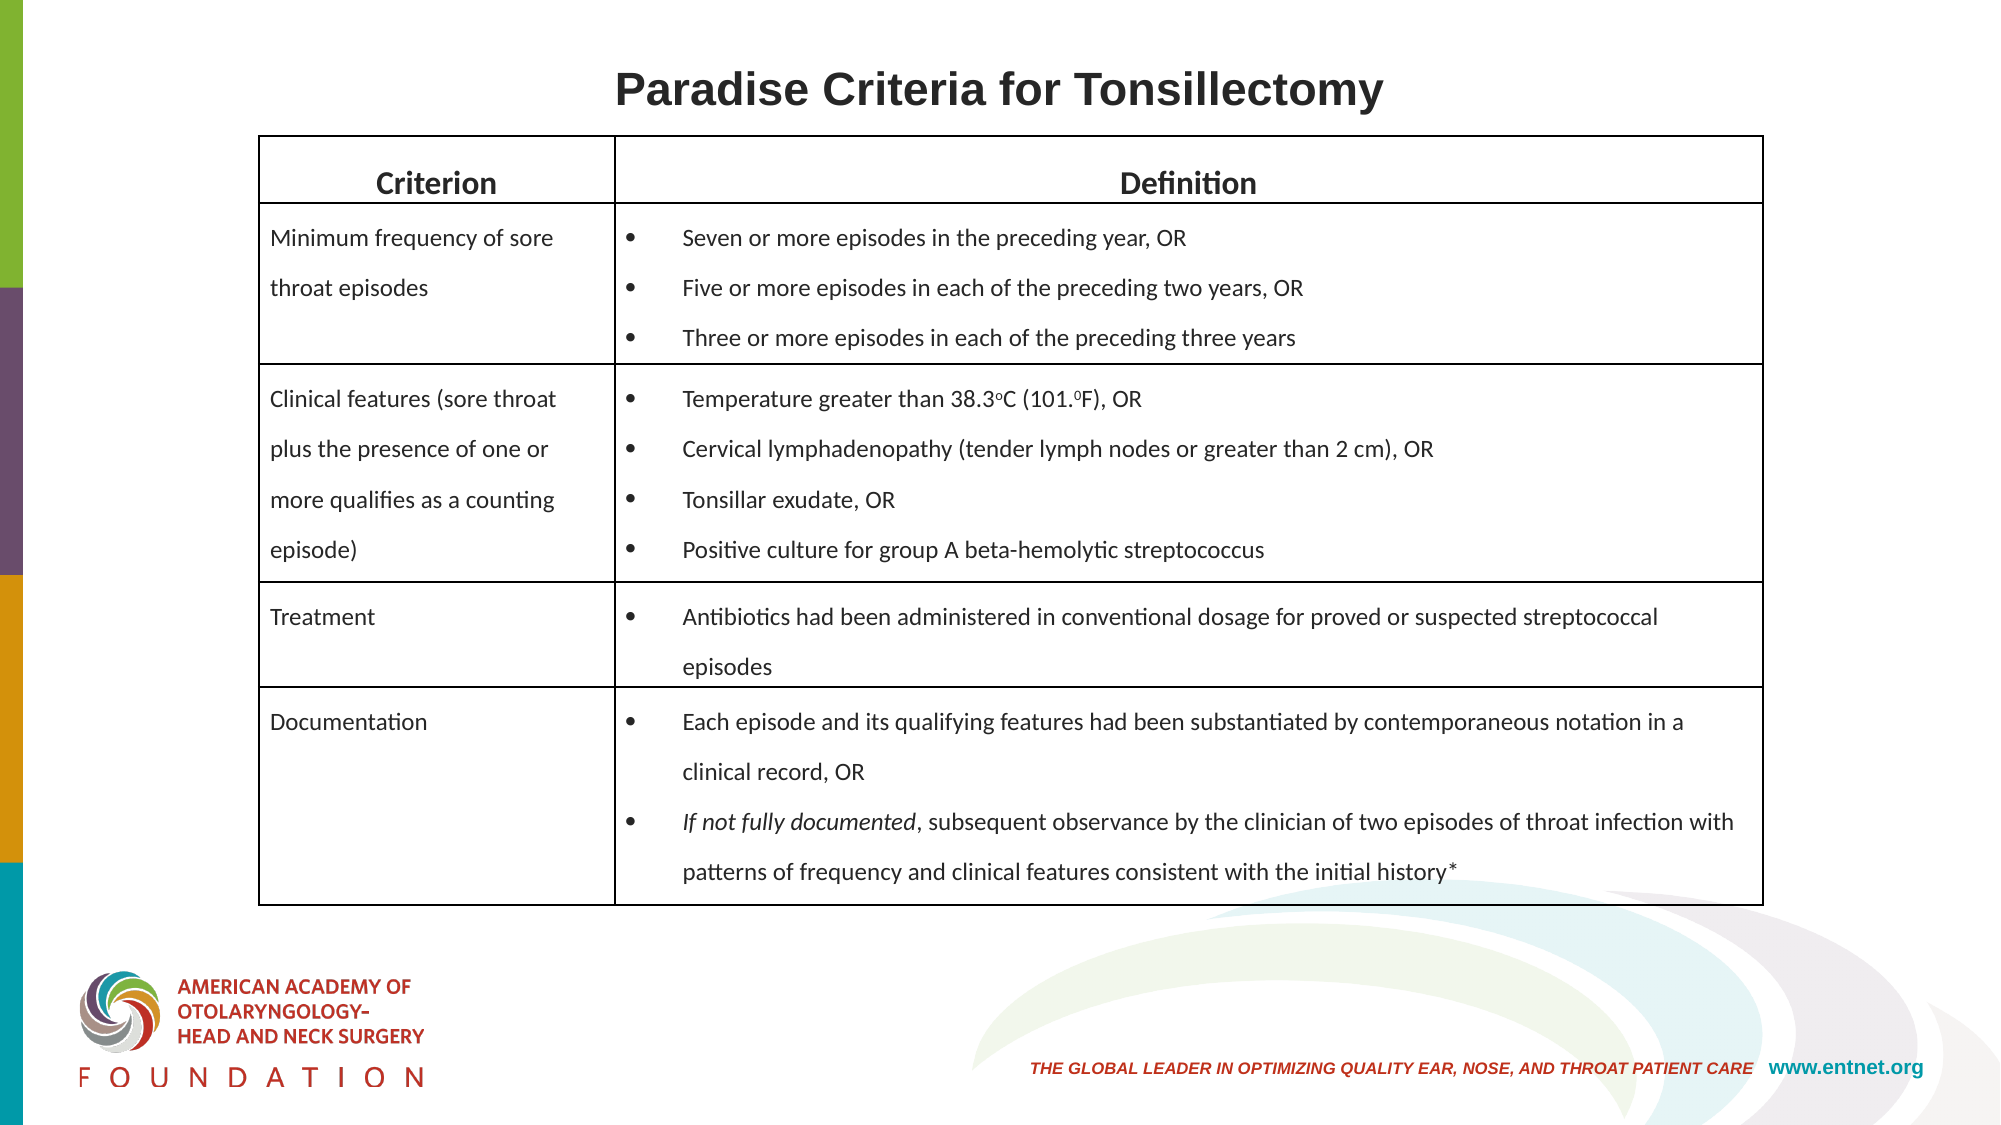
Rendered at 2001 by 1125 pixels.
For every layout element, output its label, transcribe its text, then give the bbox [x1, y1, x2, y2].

table_cell Antibiotics had been administered in conventional dosage for proved or suspected streptococcal episodes [616, 583, 1762, 686]
picture [965, 780, 2001, 1125]
table_cell Minimum frequency of sore throat episodes [260, 204, 614, 363]
table_cell Seven or more episodes in the preceding year, OR Five or more episodes in each of the preceding two years, OR Three or more episodes in each of the preceding three years [616, 204, 1762, 363]
table_cell Documentation [260, 688, 614, 904]
table_cell Treatment [260, 583, 614, 686]
table_cell Temperature greater than 38.3oC (101.0F), OR Cervical lymphadenopathy (tender lymph nodes or greater than 2 cm), OR Tonsillar exudate, OR Positive culture for group A beta-hemolytic streptococcus [616, 365, 1762, 581]
table_header Definition [616, 137, 1762, 202]
table_cell Each episode and its qualifying features had been substantiated by contemporaneous notation in a clinical record, OR If not fully documented, subsequent observance by the clinician of two episodes of throat infection with patterns of frequency and clinical features consistent with the initial history* [616, 688, 1762, 904]
table_cell Clinical features (sore throat plus the presence of one or more qualifies as a counting episode) [260, 365, 614, 581]
title Paradise Criteria for Tonsillectomy [137, 59, 1863, 123]
table_header Criterion [260, 137, 614, 202]
